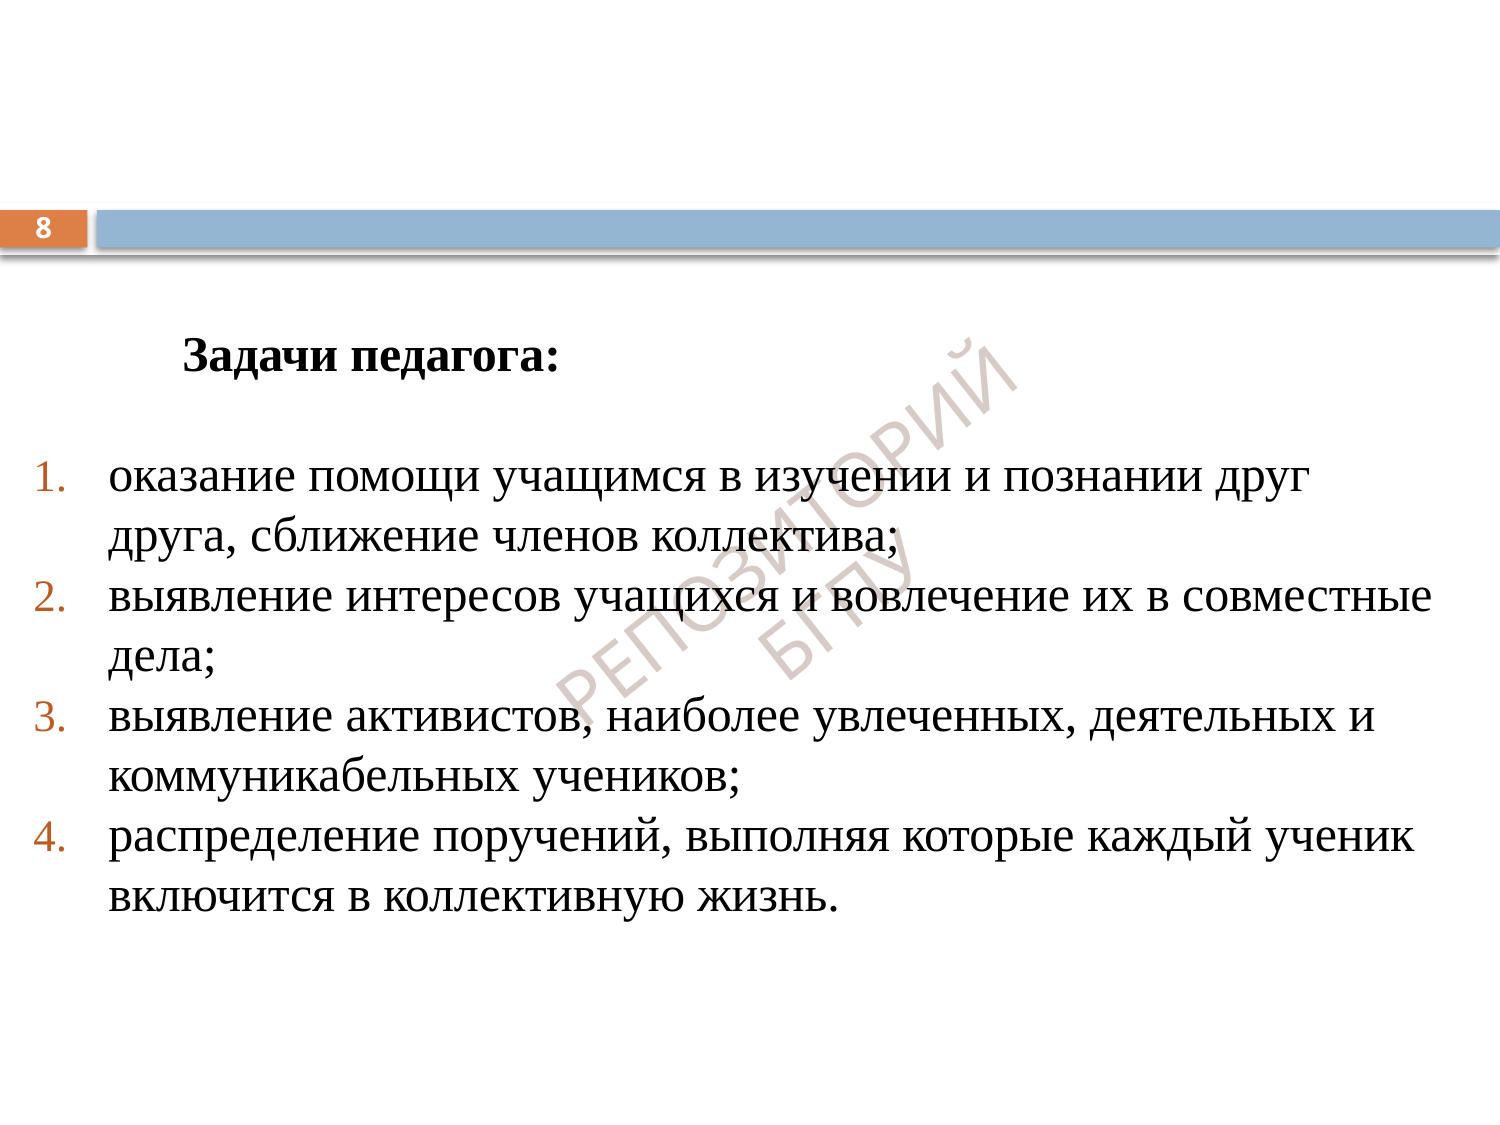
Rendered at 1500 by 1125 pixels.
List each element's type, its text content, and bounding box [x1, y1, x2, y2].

title [53, 113, 1456, 277]
list Задачи педагога: оказание помощи учащимся в изучении и познании друг друга, сближение членов коллектива; выявление интересов учащихся и вовлечение их в совместные дела; выявление активистов, наиболее увлеченных, деятельных и коммуникабельных учеников; распределение поручений, выполняя которые каждый ученик включится в коллективную жизнь. [0, 314, 1459, 1125]
slide_number 8 [0, 208, 88, 249]
